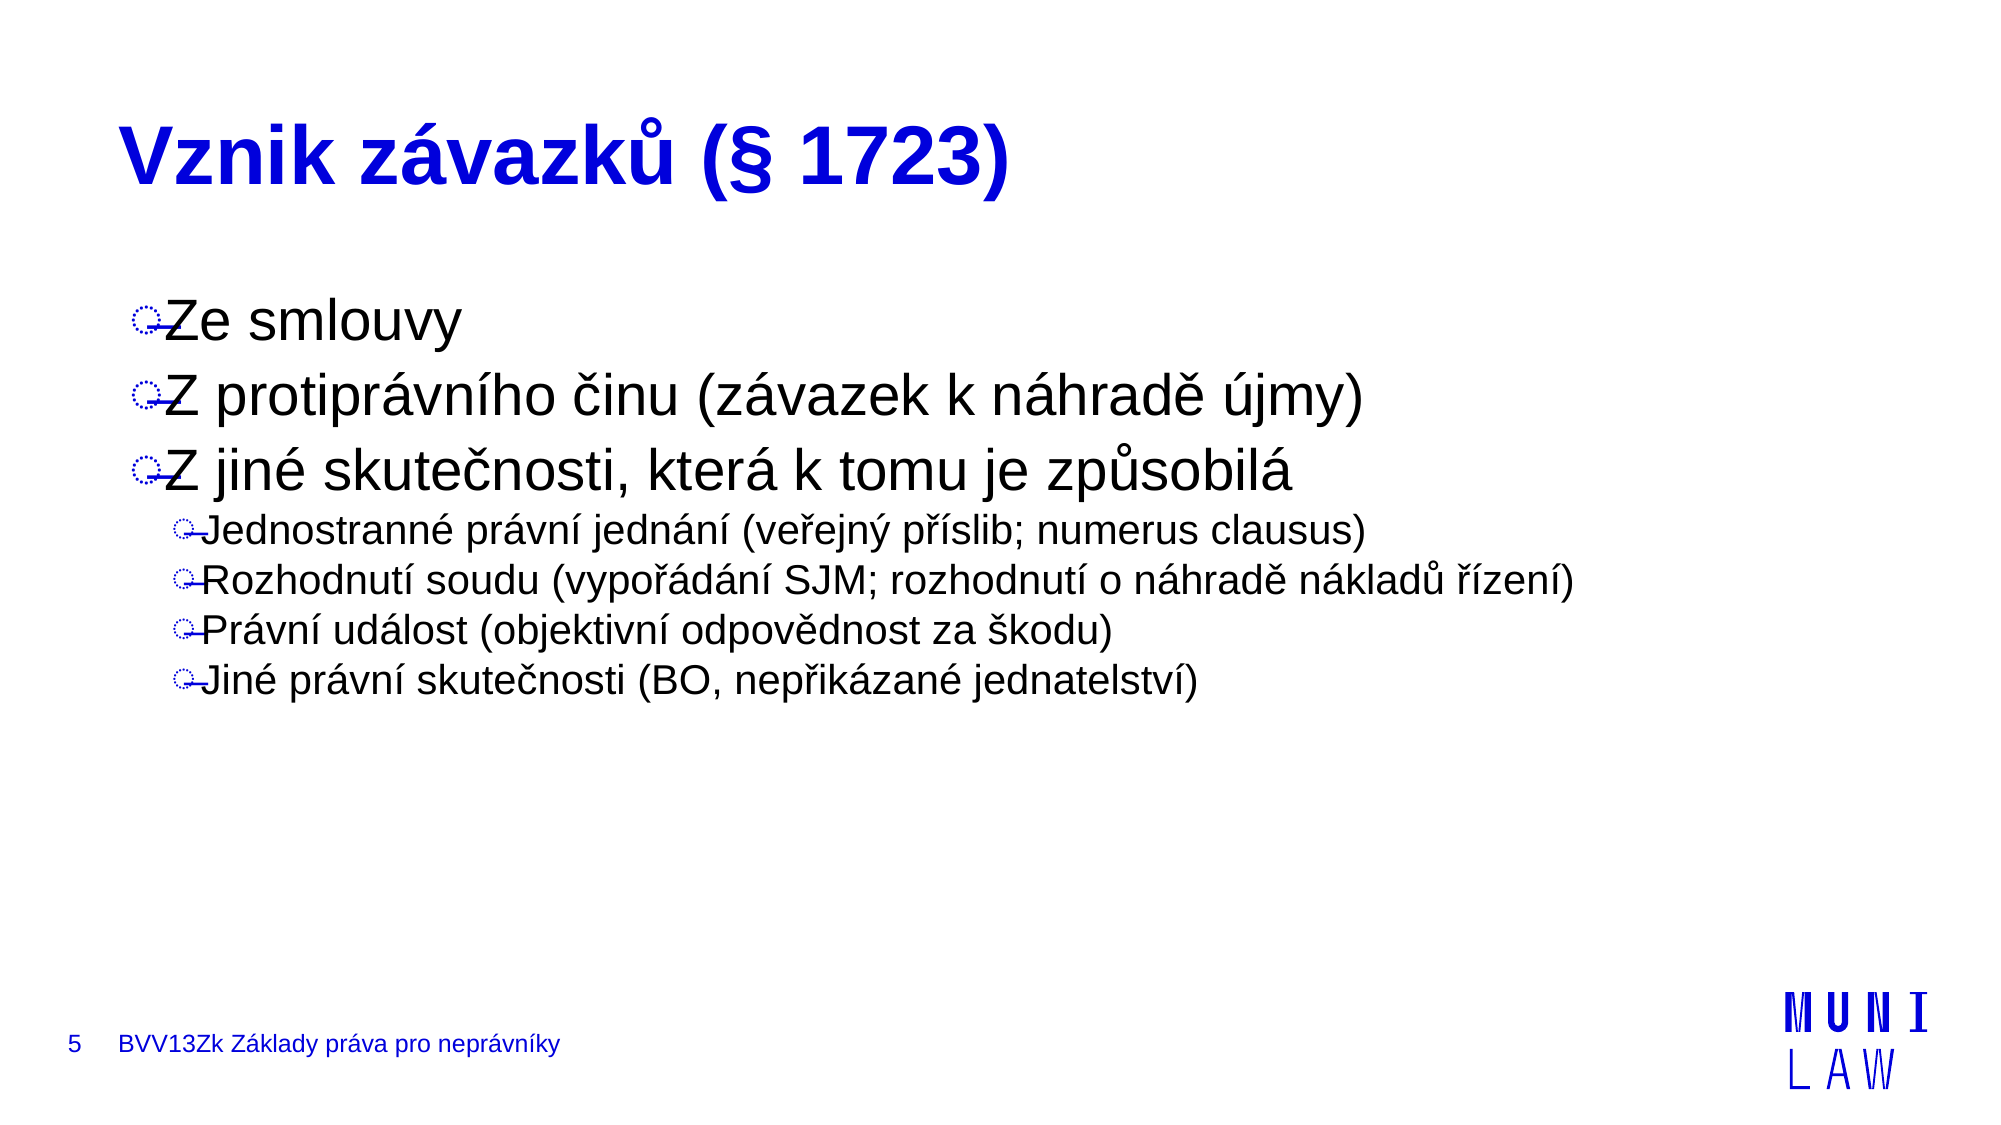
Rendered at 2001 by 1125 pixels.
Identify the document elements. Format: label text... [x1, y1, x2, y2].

title Vznik závazků (§ 1723) [118, 118, 1883, 193]
footer BVV13Zk Základy práva pro neprávníky [118, 1021, 1418, 1063]
slide_number 5 [67, 1021, 110, 1063]
list Ze smlouvy Z protiprávního činu (závazek k náhradě újmy) Z jiné skutečnosti, která k tomu je způsobilá Jednostranné právní jednání (veřejný příslib; numerus clausus) Rozhodnutí soudu (vypořádání SJM; rozhodnutí o náhradě nákladů řízení) Právní událost (objektivní odpovědnost za škodu) Jiné právní skutečnosti (BO, nepřikázané jednatelství) [118, 277, 1883, 957]
